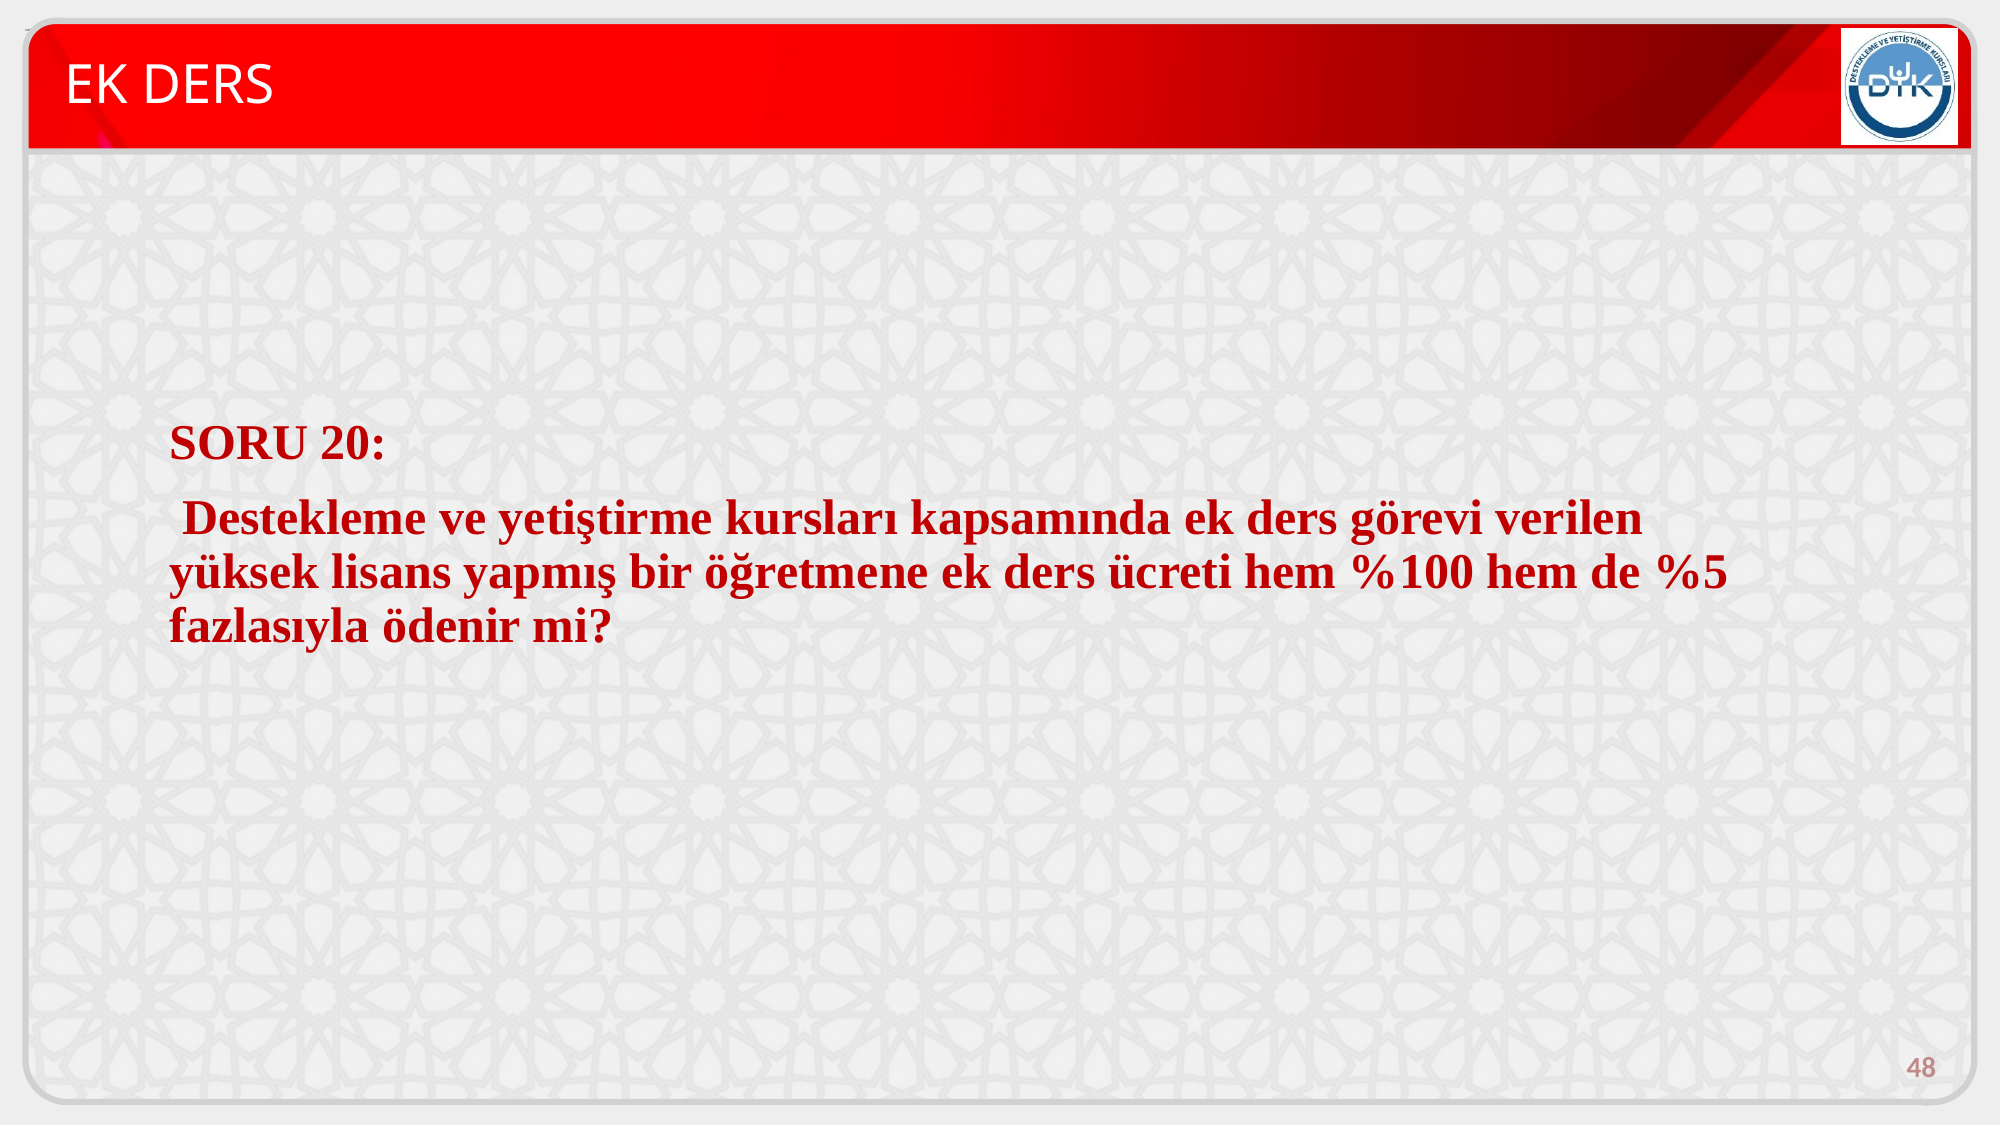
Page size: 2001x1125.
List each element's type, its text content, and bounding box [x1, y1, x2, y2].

title EK DERS [49, 49, 1775, 124]
slide_number 48 [1891, 1035, 1972, 1096]
picture [29, 25, 1971, 148]
list SORU 20: Destekleme ve yetiştirme kursları kapsamında ek ders görevi verilen yüksek lisans yapmış bir öğretmene ek ders ücreti hem %100 hem de %5 fazlasıyla ödenir mi? [154, 408, 1775, 676]
